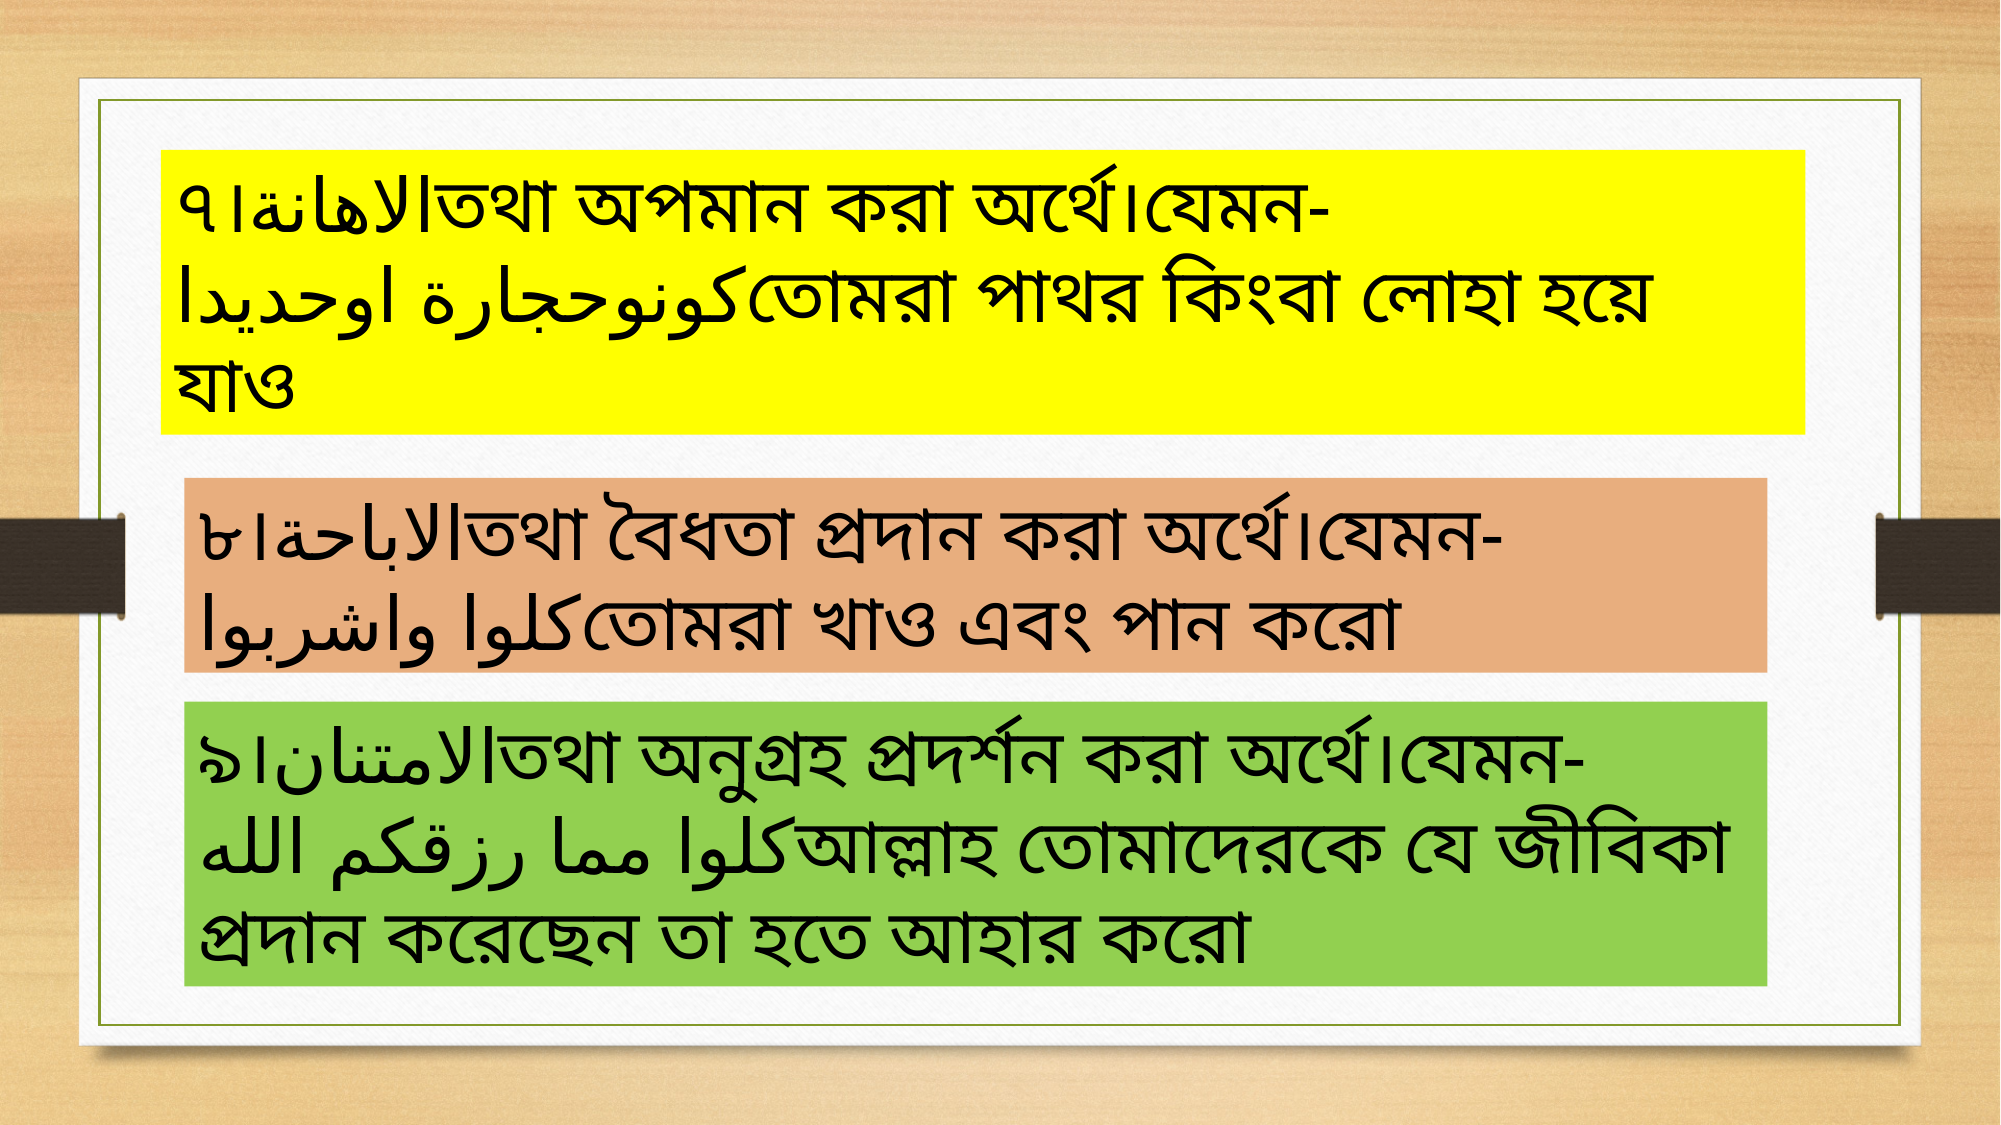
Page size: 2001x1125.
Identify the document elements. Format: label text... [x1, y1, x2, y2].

text_box ৯।الامتنانতথা অনুগ্রহ প্রদর্শন করা অর্থে।যেমন- كلوا مما رزقكم اللهআল্লাহ তোমাদেরকে যে জীবিকা প্রদান করেছেন তা হতে আহার করো [184, 701, 1768, 987]
text_box ৭।الاهانةতথা অপমান করা অর্থে।যেমন- كونوحجارة اوحديداতোমরা পাথর কিংবা লোহা হয়ে যাও [160, 149, 1806, 435]
picture [0, 0, 2001, 1125]
text_box ৮।الاباحةতথা বৈধতা প্রদান করা অর্থে।যেমন- كلوا واشربواতোমরা খাও এবং পান করো [184, 477, 1768, 673]
